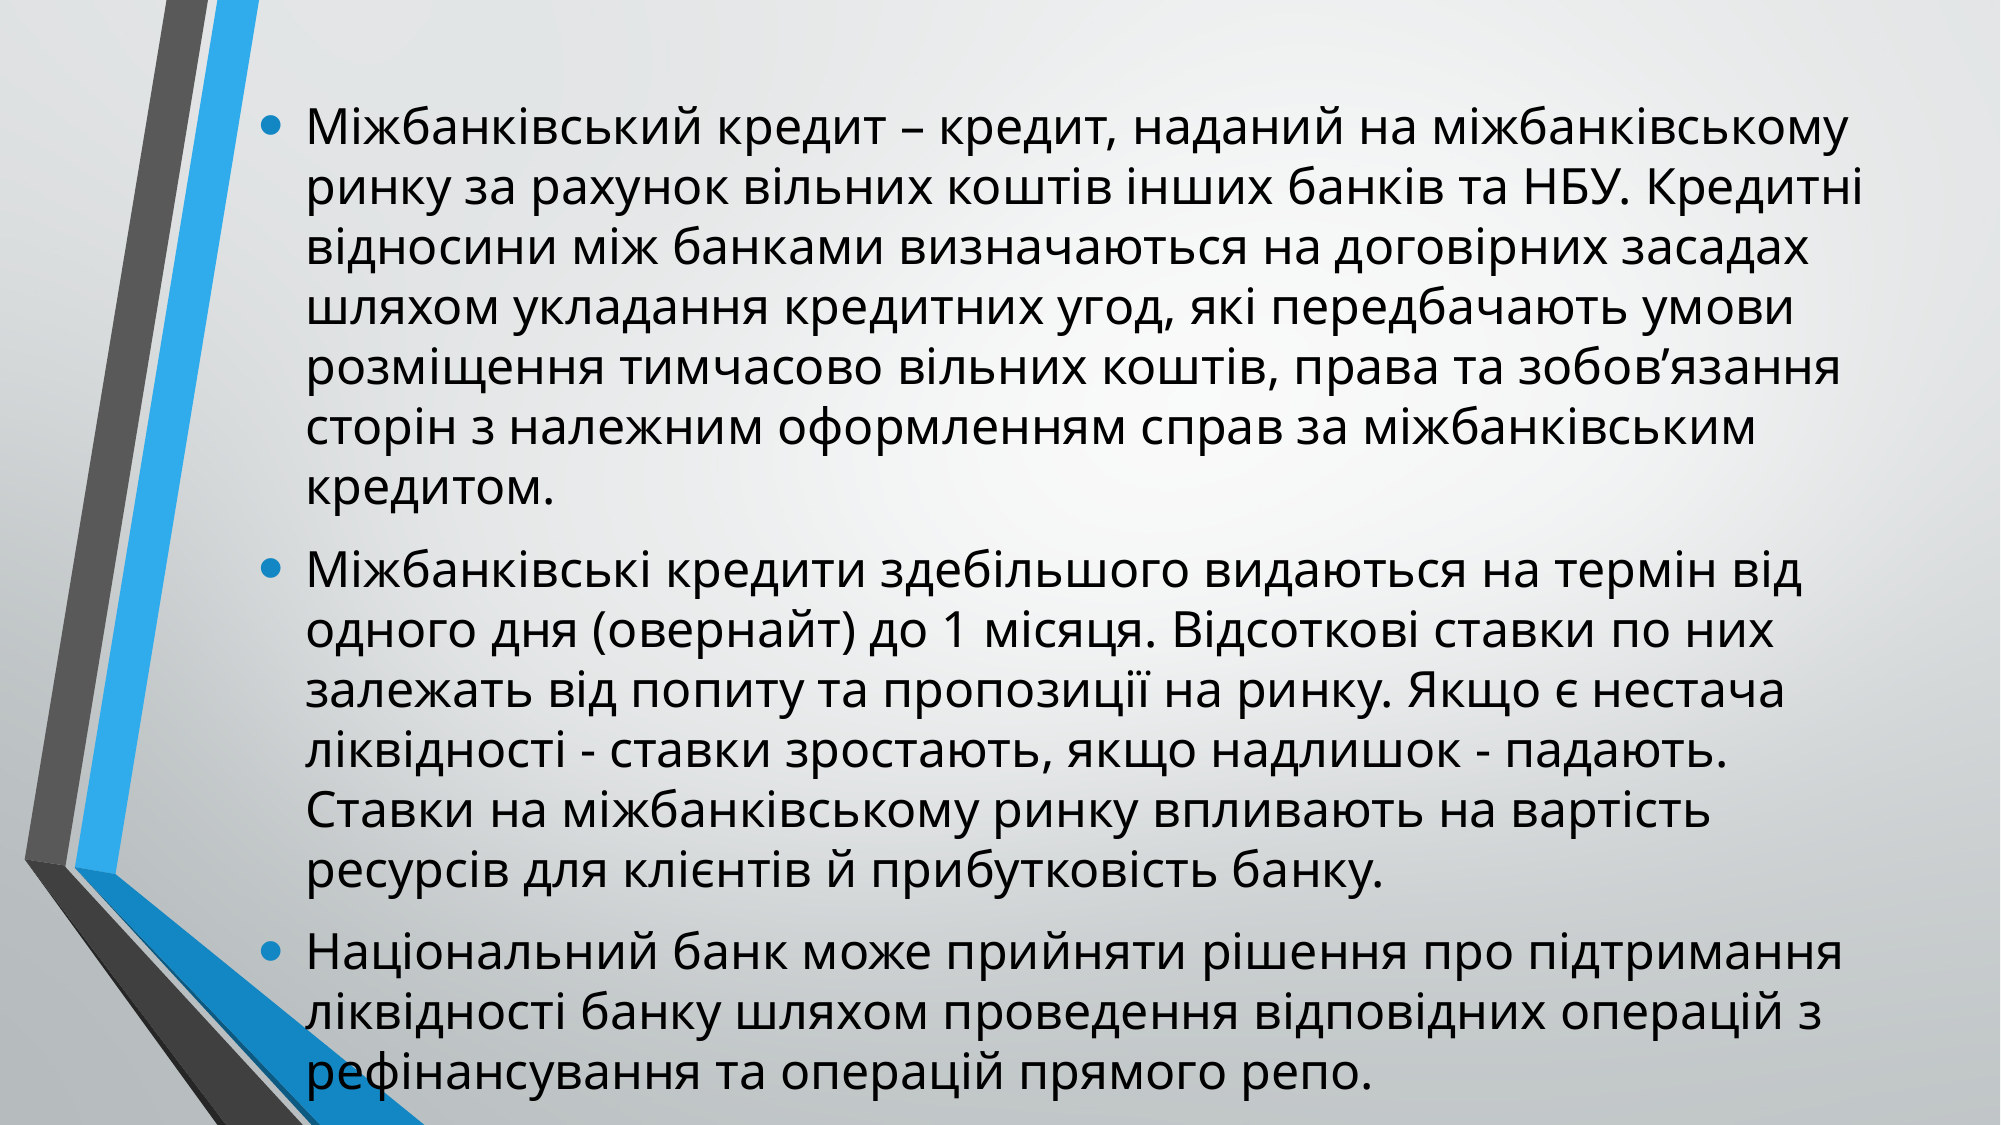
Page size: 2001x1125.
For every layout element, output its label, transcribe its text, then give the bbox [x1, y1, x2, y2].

list Міжбанківський кредит – кредит, наданий на міжбанківському ринку за рахунок вільних коштів інших банків та НБУ. Кредитні відносини між банками визначаються на договірних засадах шляхом укладання кредитних угод, які передбачають умови розміщення тимчасово вільних коштів, права та зобов’язання сторін з належним оформленням справ за міжбанківським кредитом. Міжбанківські кредити здебільшого видаються на термін від одного дня (овернайт) до 1 місяця. Відсоткові ставки по них залежать від попиту та пропозиції на ринку. Якщо є нестача ліквідності - ставки зростають, якщо надлишок - падають. Ставки на міжбанківському ринку впливають на вартість ресурсів для клієнтів й прибутковість банку. Національний банк може прийняти рішення про підтримання ліквідності банку шляхом проведення відповідних операцій з рефінансування та операцій прямого репо. [243, 87, 1887, 1008]
